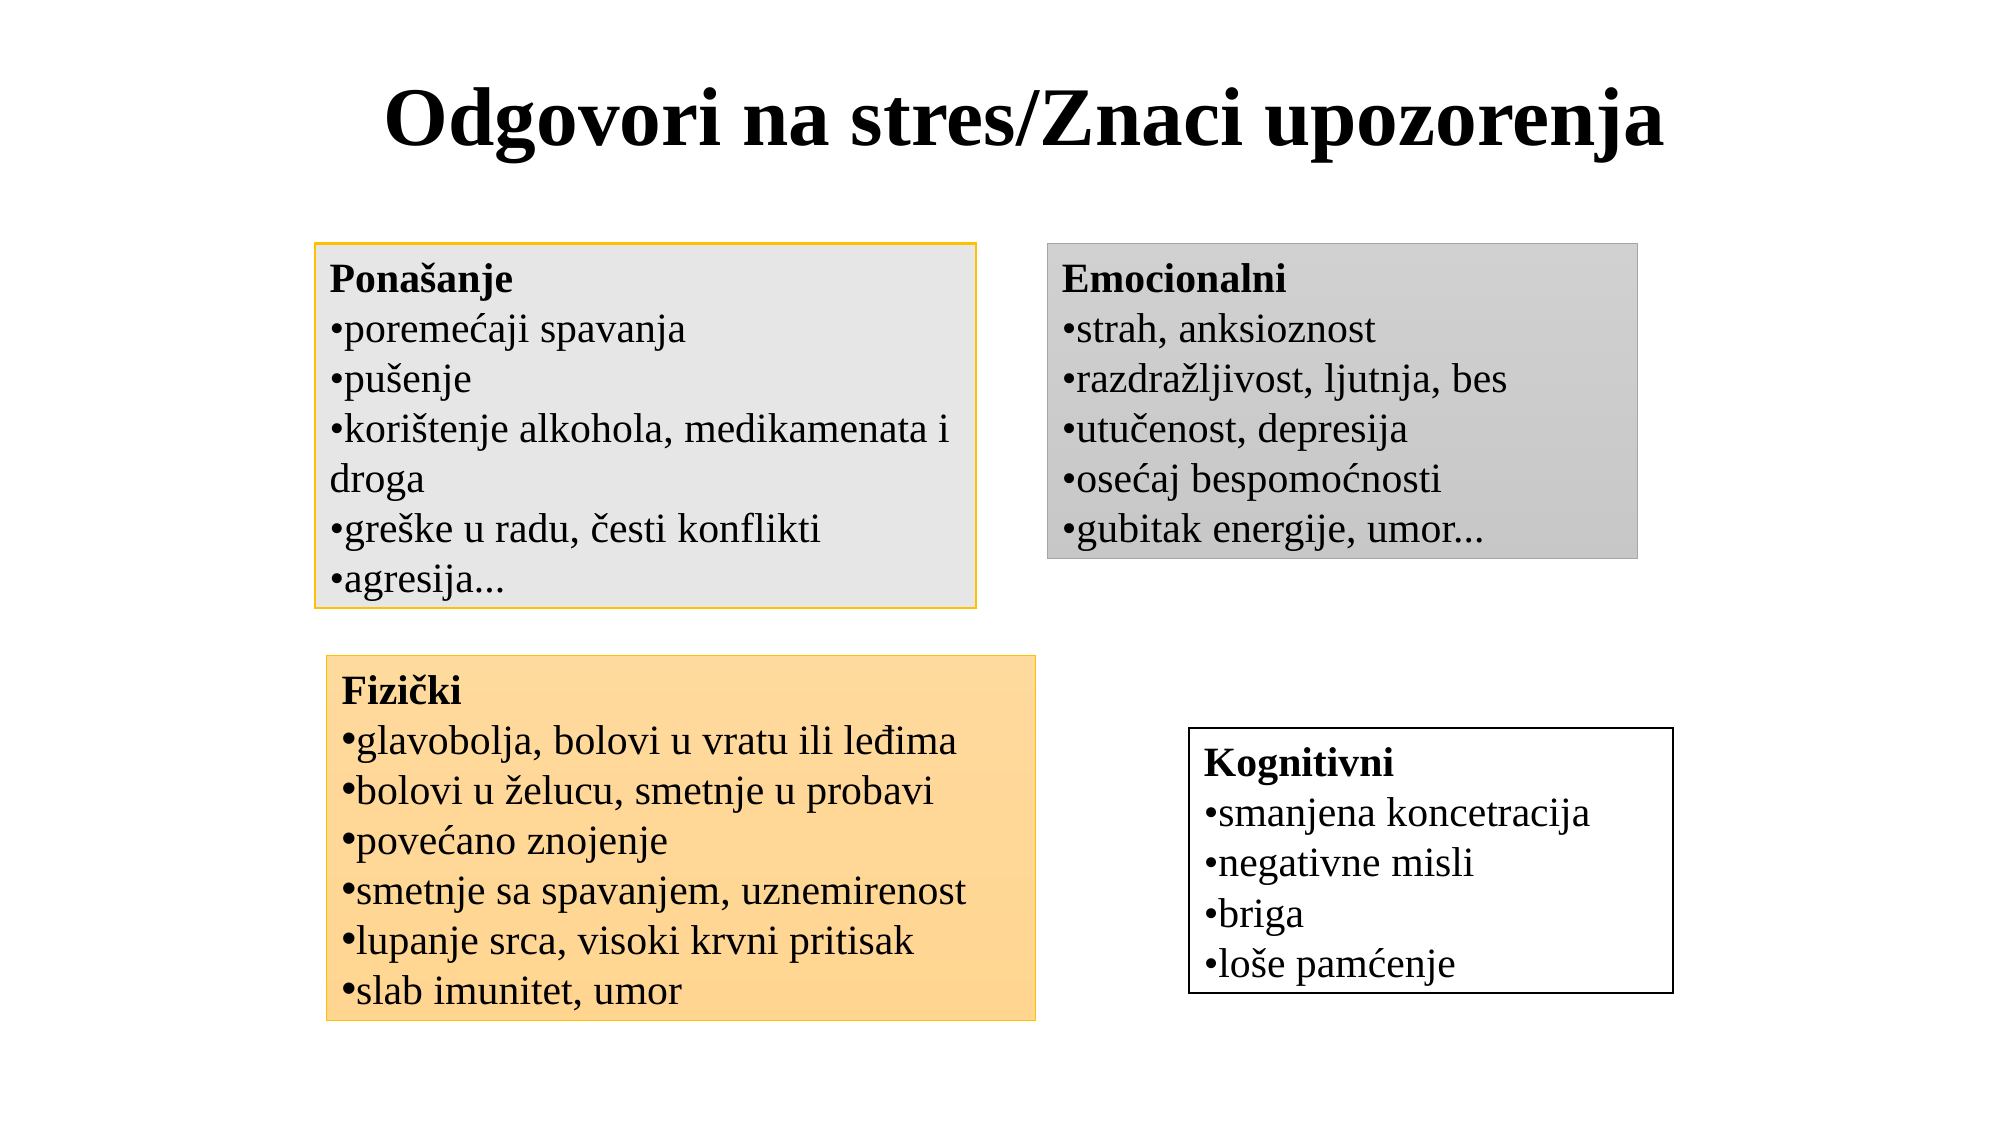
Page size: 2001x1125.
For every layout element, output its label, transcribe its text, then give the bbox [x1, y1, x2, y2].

text_box Fizički glavobolja, bolovi u vratu ili leđima bolovi u želucu, smetnje u probavi povećano znojenje smetnje sa spavanjem, uznemirenost lupanje srca, visoki krvni pritisak slab imunitet, umor [326, 655, 1036, 1021]
text_box Ponašanje •poremećaji spavanja •pušenje •korištenje alkohola, medikamenata i droga •greške u radu, česti konflikti •agresija... [314, 242, 977, 609]
text_box Odgovori na stres/Znaci upozorenja [368, 54, 1681, 170]
text_box Kognitivni •smanjena koncetracija •negativne misli •briga •loše pamćenje [1188, 727, 1674, 994]
text_box Emocionalni •strah, anksioznost •razdražljivost, ljutnja, bes •utučenost, depresija •osećaj bespomoćnosti •gubitak energije, umor... [1047, 243, 1638, 559]
